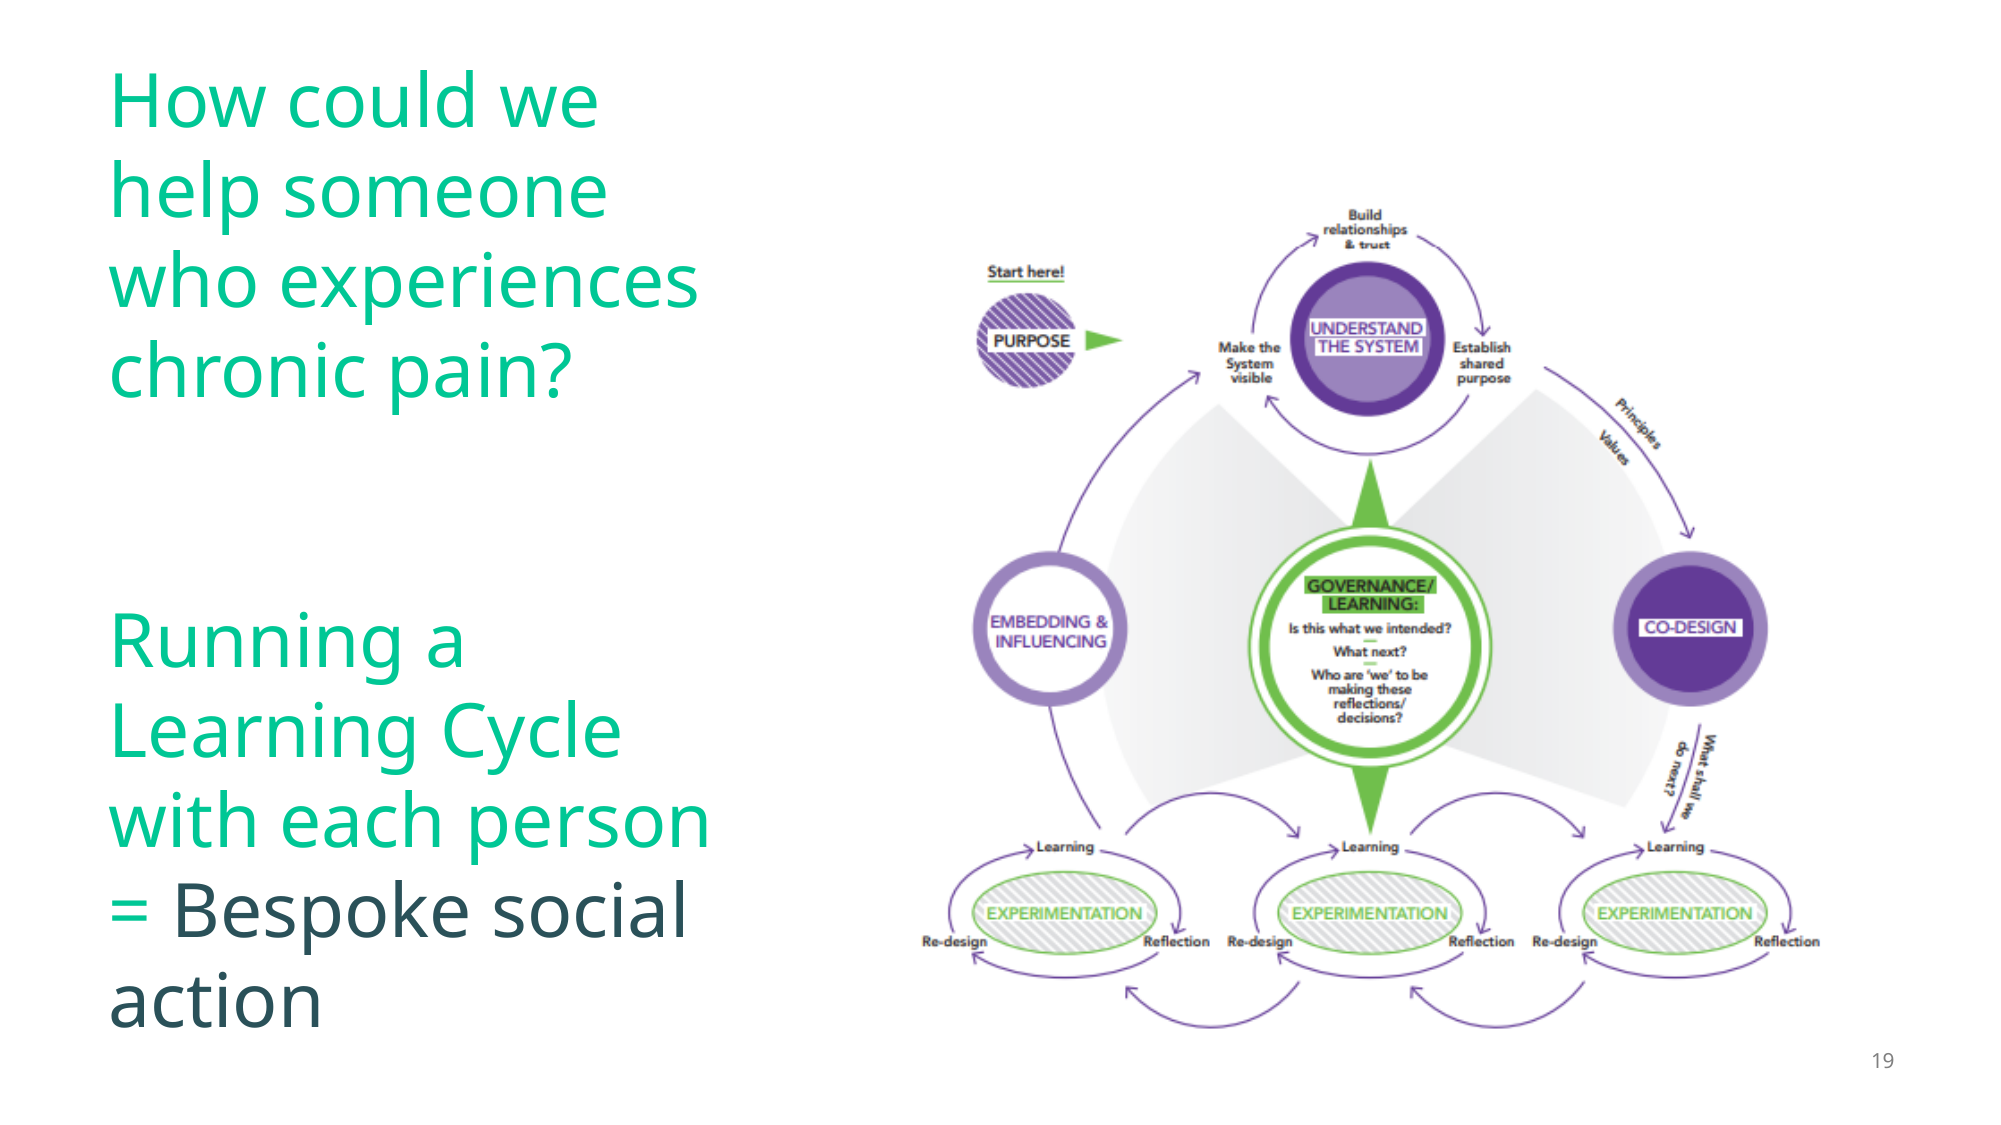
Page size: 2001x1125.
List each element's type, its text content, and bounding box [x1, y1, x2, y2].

picture [886, 172, 1863, 1055]
text_box How could we help someone who experiences chronic pain? Running a Learning Cycle with each person = Bespoke social action [97, 46, 735, 1022]
